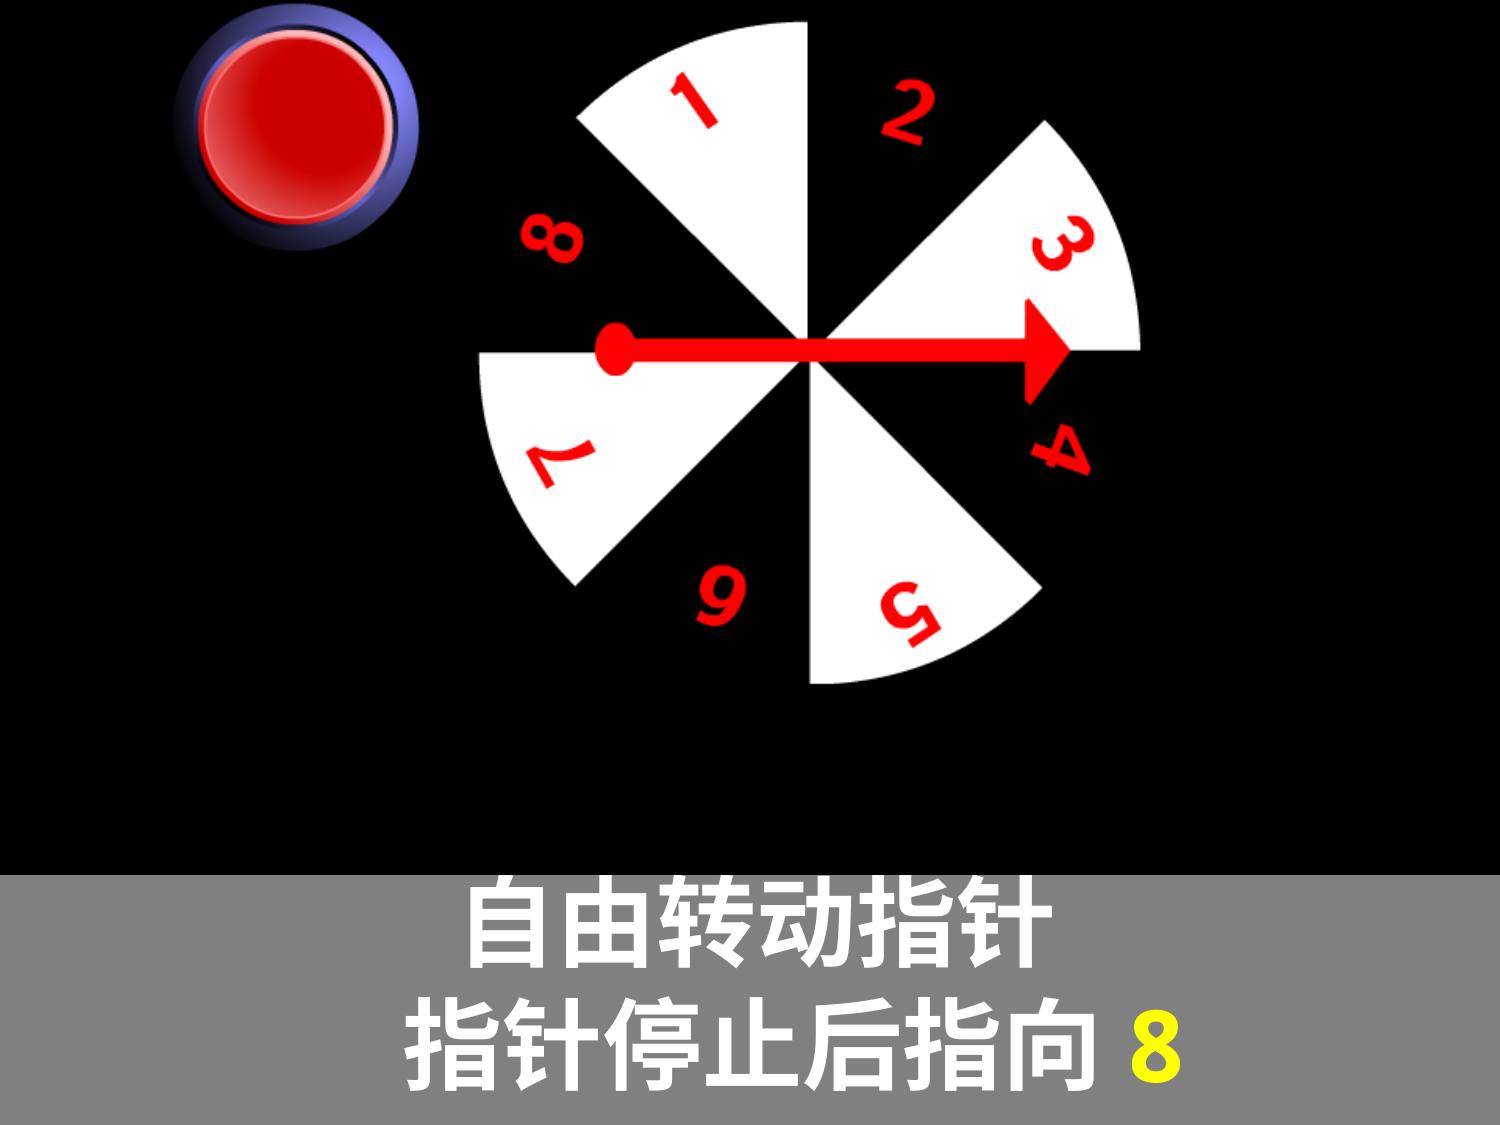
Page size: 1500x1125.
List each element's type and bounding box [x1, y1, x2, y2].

text_box [0, 882, 1500, 1125]
picture [0, 0, 1500, 876]
